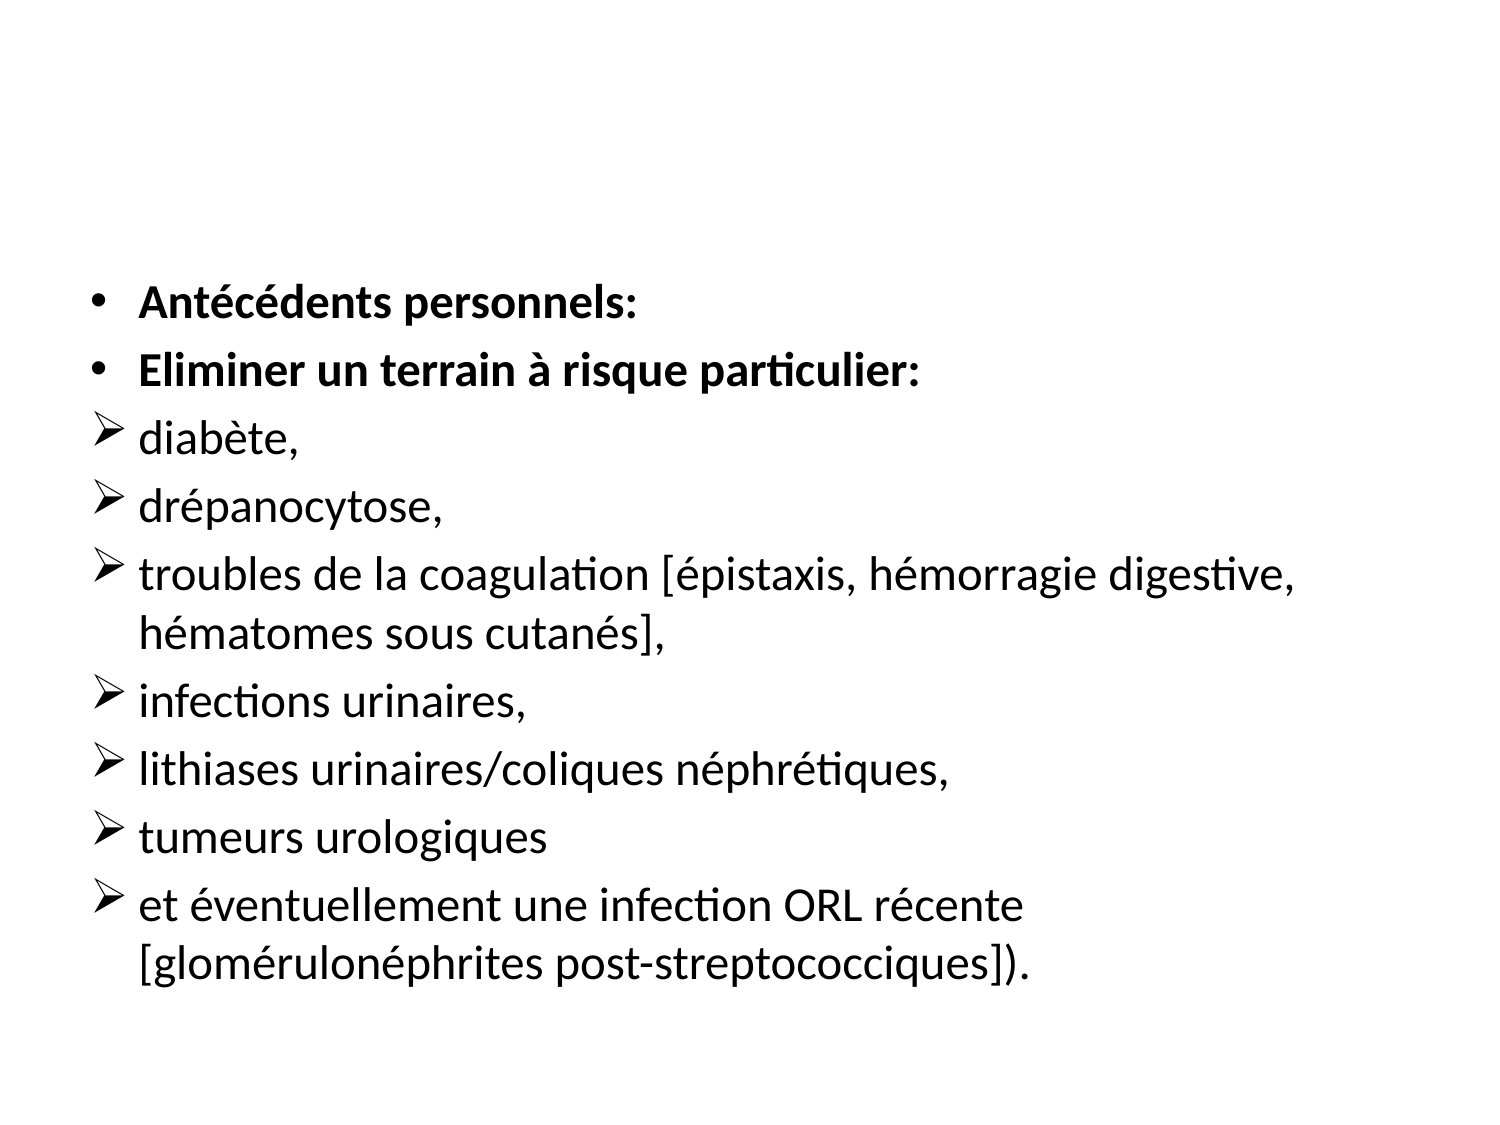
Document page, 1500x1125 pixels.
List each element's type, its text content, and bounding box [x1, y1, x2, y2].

list Antécédents personnels: Eliminer un terrain à risque particulier: diabète, drépanocytose, troubles de la coagulation [épistaxis, hémorragie digestive, hématomes sous cutanés], infections urinaires, lithiases urinaires/coliques néphrétiques, tumeurs urologiques et éventuellement une infection ORL récente [glomérulonéphrites post-streptococciques]). [75, 262, 1425, 1005]
